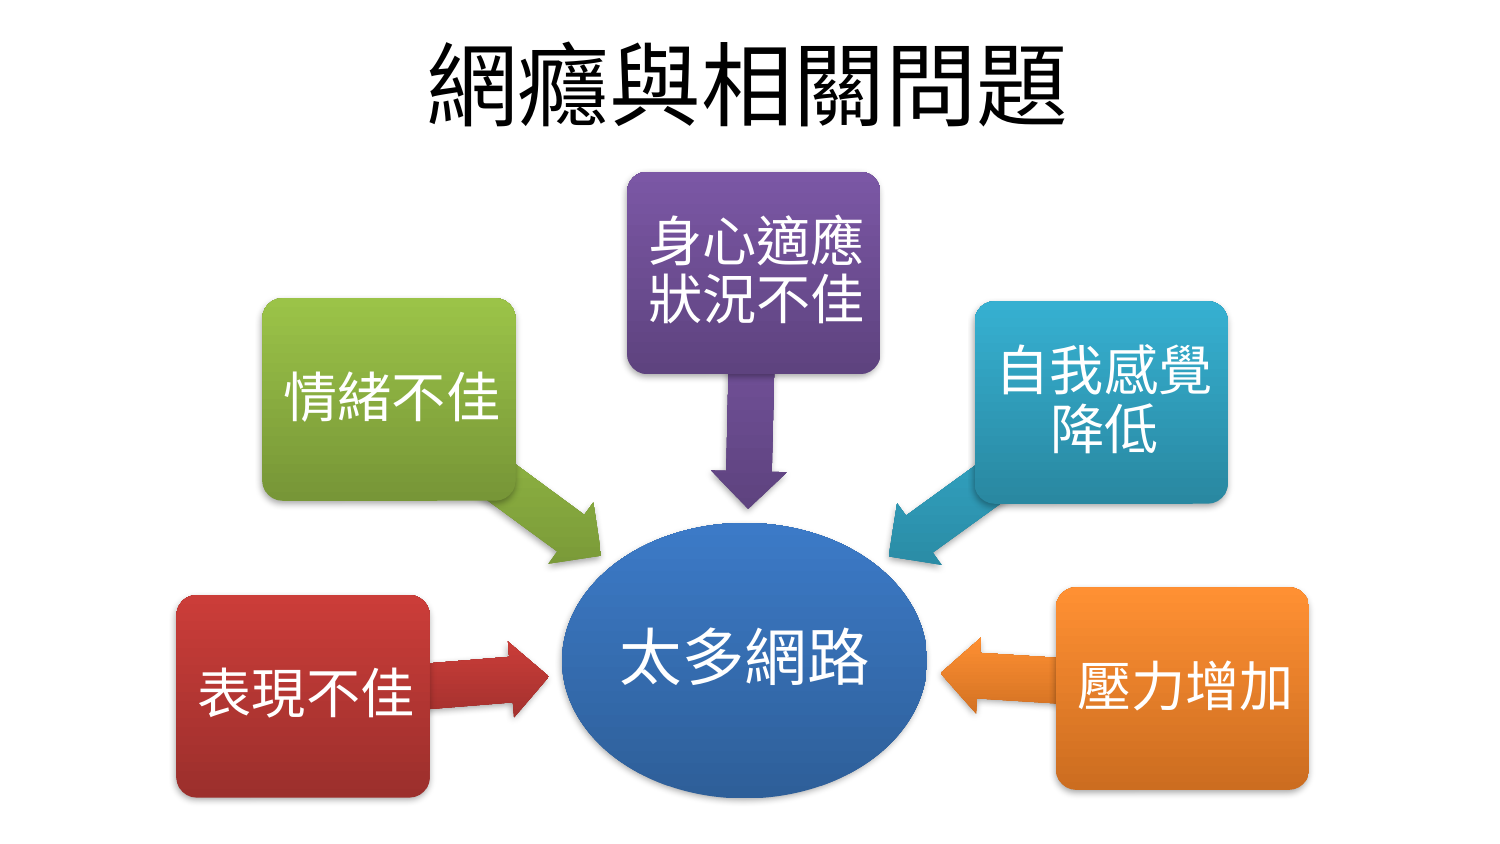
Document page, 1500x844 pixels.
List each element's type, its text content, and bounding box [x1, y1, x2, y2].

title 網癮與相關問題 [69, 19, 1425, 147]
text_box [64, 173, 1436, 801]
